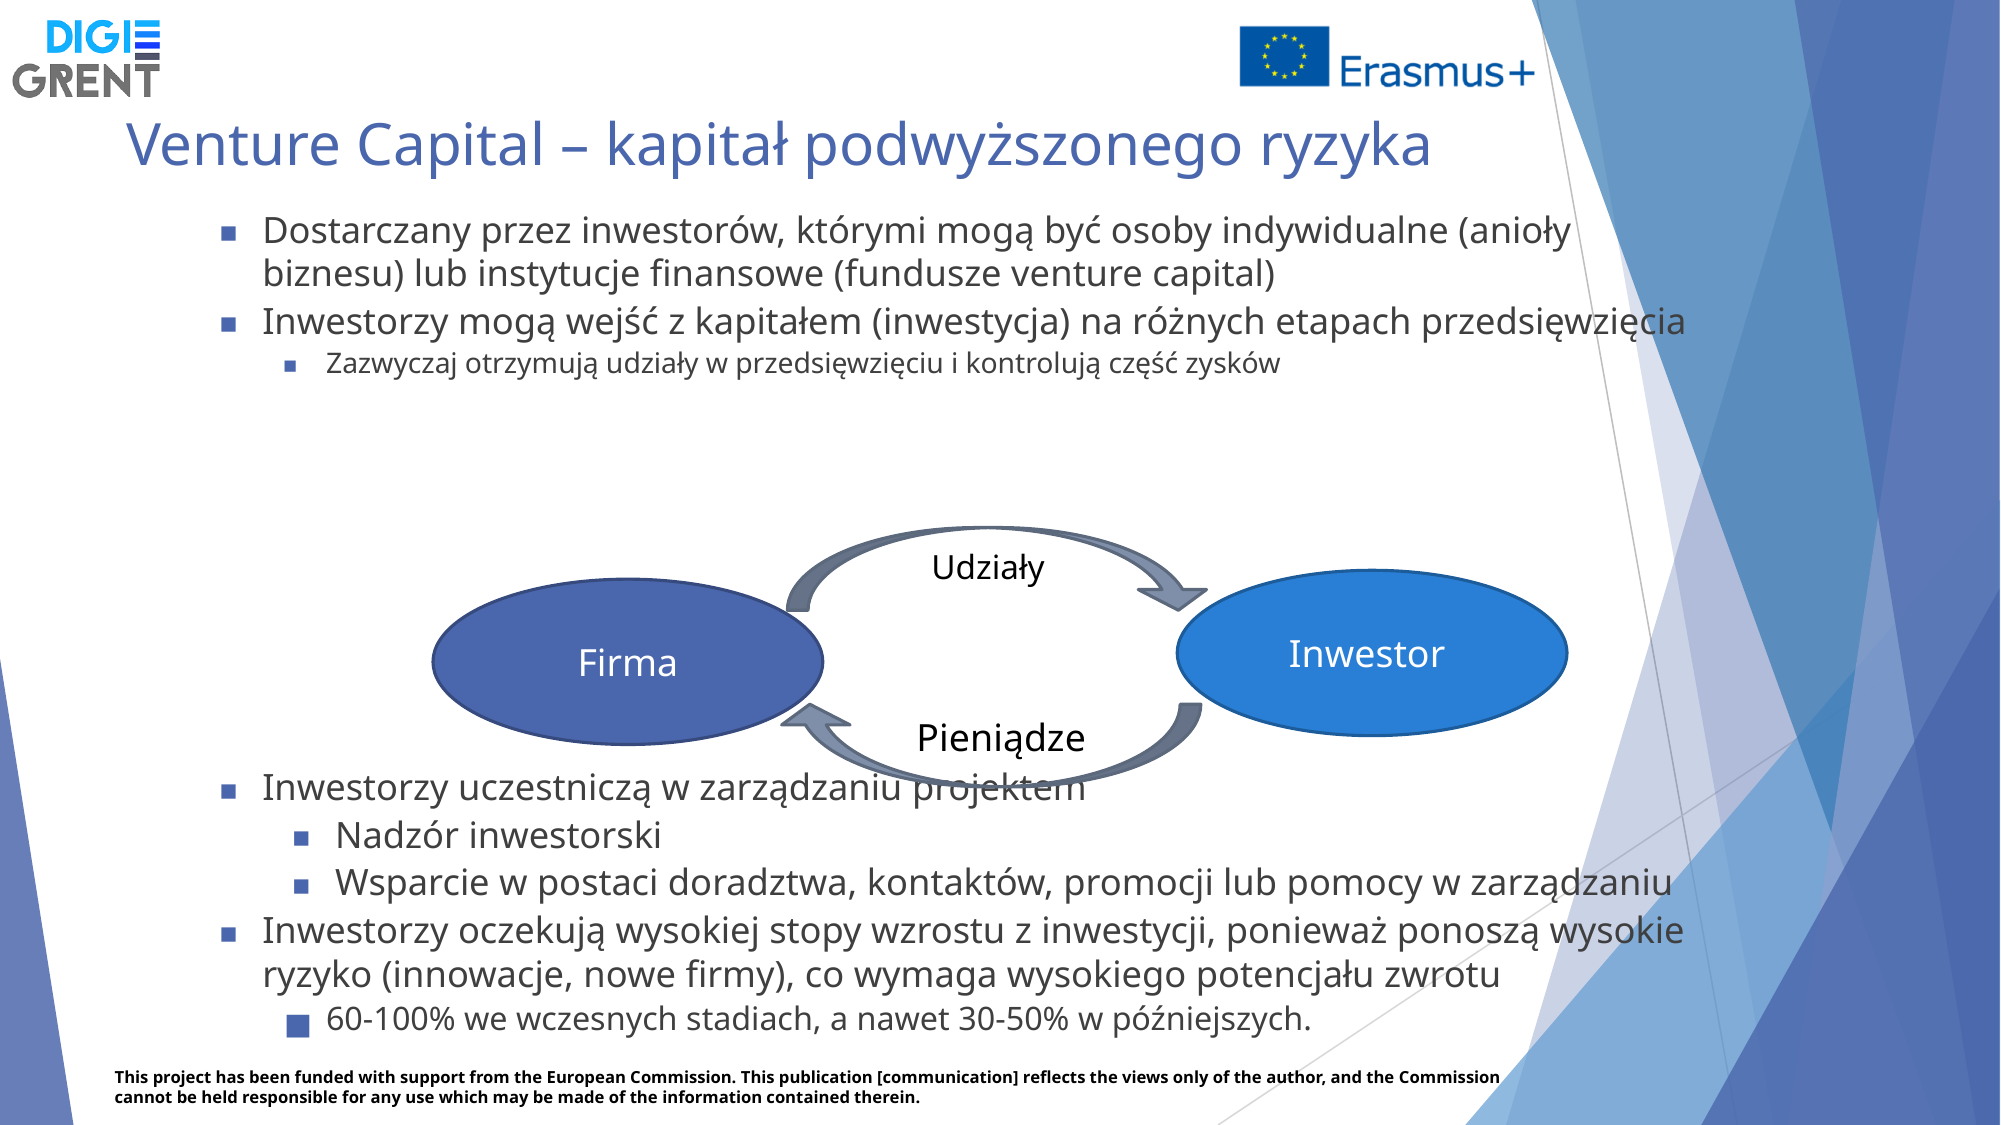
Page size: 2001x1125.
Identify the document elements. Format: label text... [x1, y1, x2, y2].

picture [9, 15, 169, 100]
picture [1236, 24, 1537, 91]
list Dostarczany przez inwestorów, którymi mogą być osoby indywidualne (anioły biznesu) lub instytucje finansowe (fundusze venture capital) Inwestorzy mogą wejść z kapitałem (inwestycja) na różnych etapach przedsięwzięcia Zazwyczaj otrzymują udziały w przedsięwzięciu i kontrolują część zysków Inwestorzy uczestniczą w zarządzaniu projektem Nadzór inwestorski Wsparcie w postaci doradztwa, kontaktów, promocji lub pomocy w zarządzaniu Inwestorzy oczekują wysokiej stopy wzrostu z inwestycji, ponieważ ponoszą wysokie ryzyko (innowacje, nowe firmy), co wymaga wysokiego potencjału zwrotu 60-100% we wczesnych stadiach, a nawet 30-50% w późniejszych. [203, 199, 1710, 1071]
title Venture Capital – kapitał podwyższonego ryzyka [111, 99, 1629, 317]
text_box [432, 527, 1568, 788]
